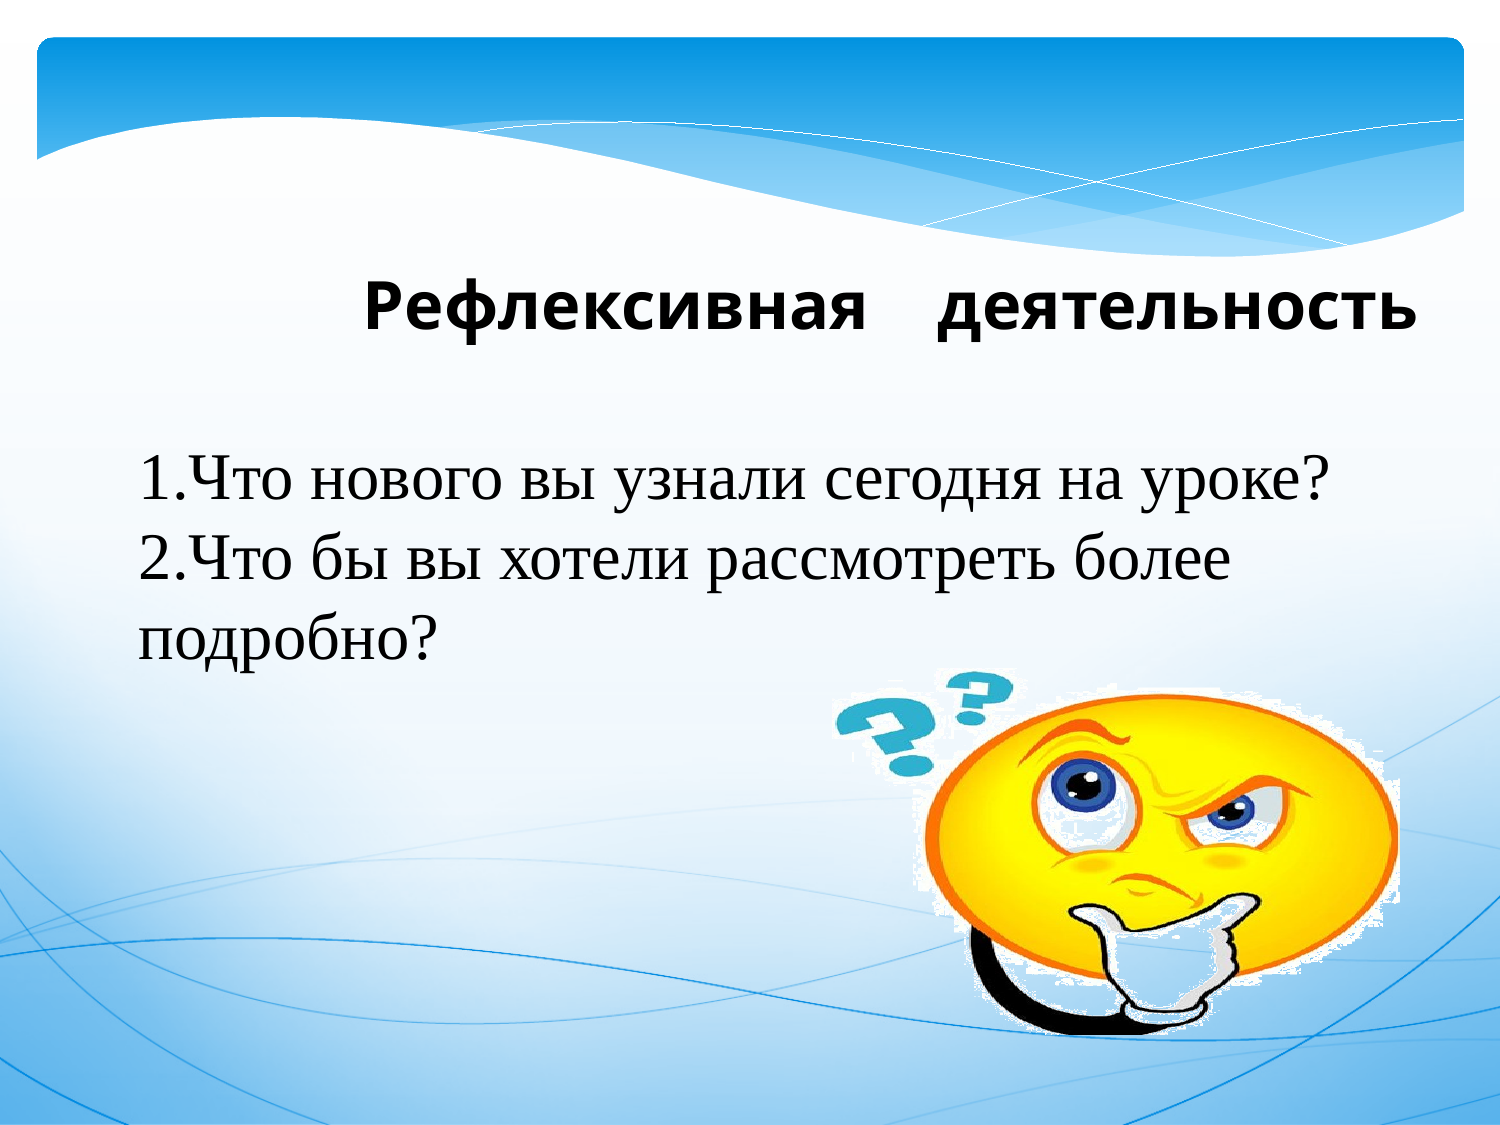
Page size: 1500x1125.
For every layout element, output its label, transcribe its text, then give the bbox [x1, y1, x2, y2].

text_box Рефлексивная деятельность 1.Что нового вы узнали сегодня на уроке? 2.Что бы вы хотели рассмотреть более подробно? [123, 255, 1471, 815]
picture [832, 668, 1400, 1036]
